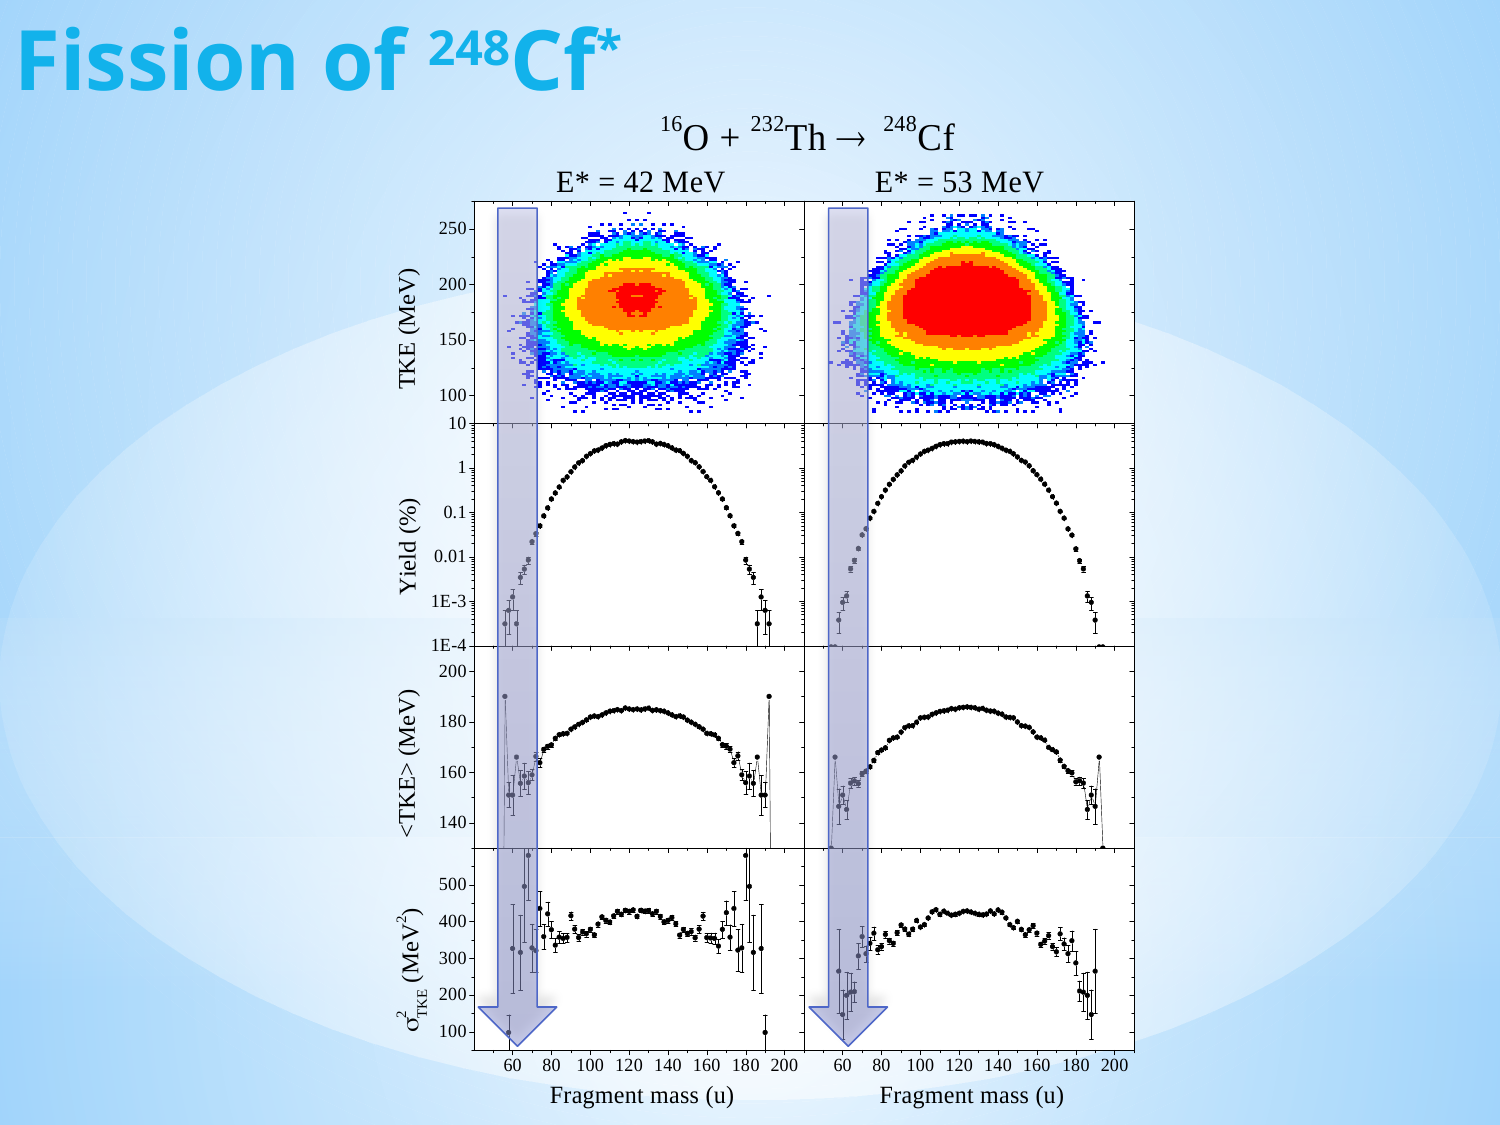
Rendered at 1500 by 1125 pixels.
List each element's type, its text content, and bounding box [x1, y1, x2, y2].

text_box Fission of 248Cf* [0, 0, 1500, 138]
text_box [389, 108, 1138, 1113]
